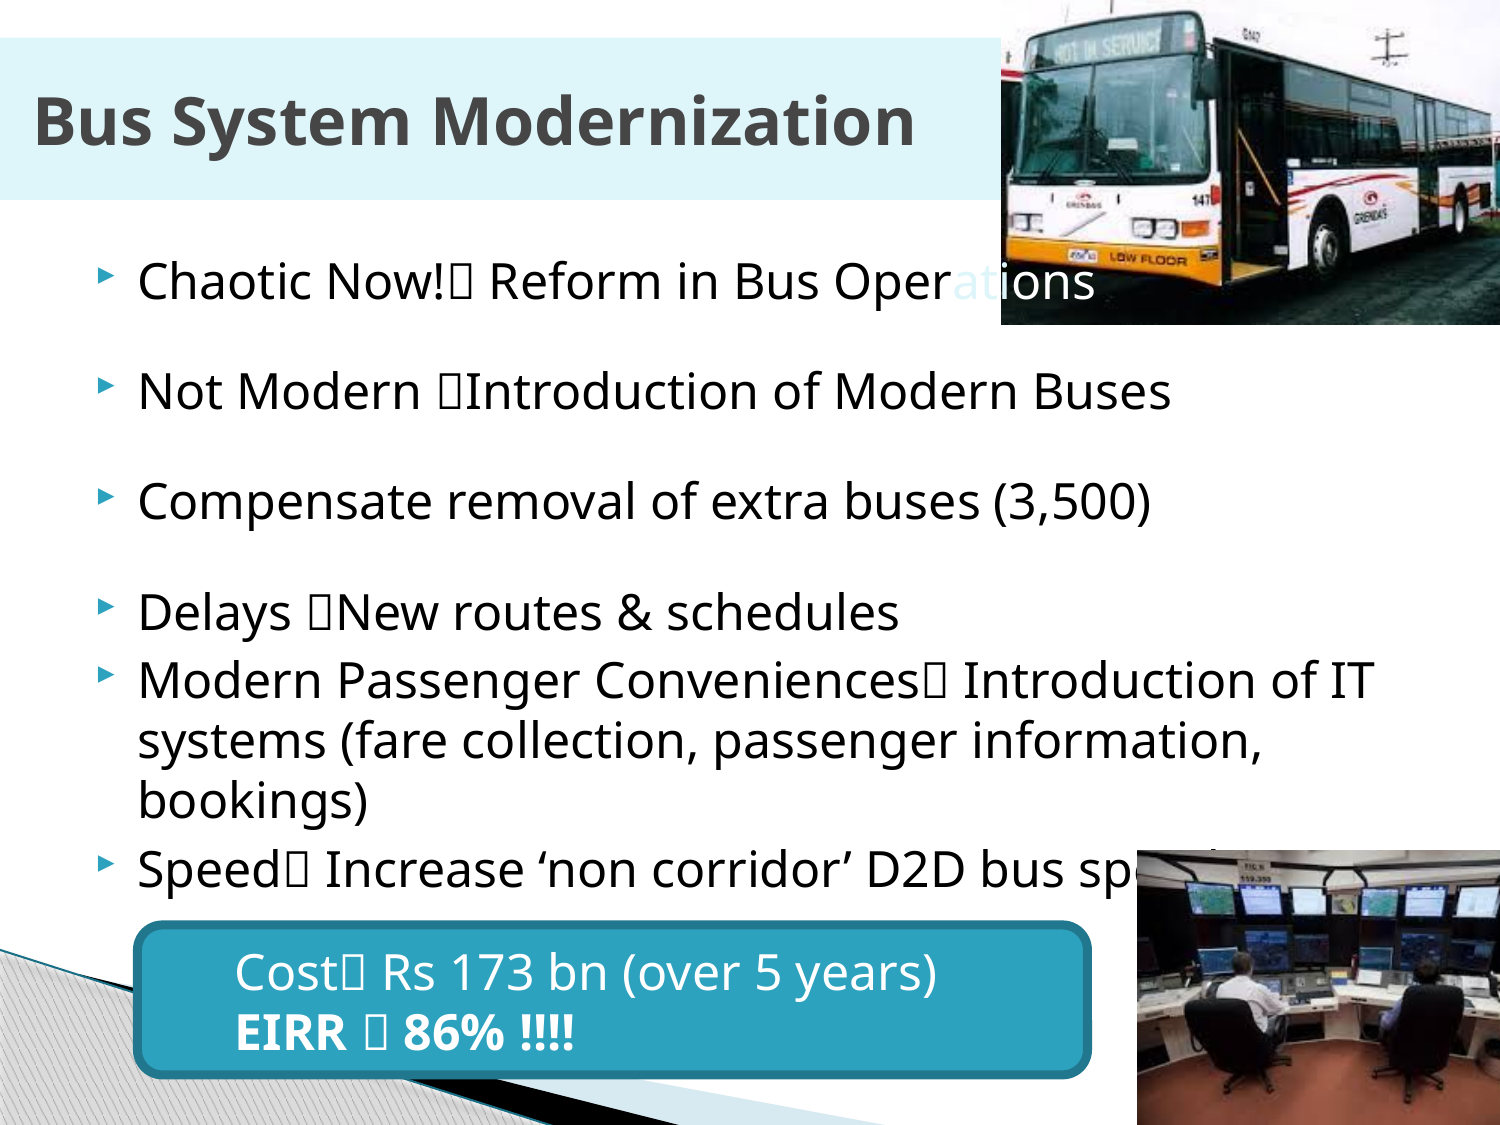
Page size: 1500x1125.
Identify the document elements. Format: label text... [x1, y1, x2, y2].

title Bus System Modernization [0, 37, 995, 200]
text_box Cost Rs 173 bn (over 5 years) EIRR  86% !!!! [132, 920, 1093, 1080]
list Chaotic Now! Reform in Bus Operations Not Modern Introduction of Modern Buses Compensate removal of extra buses (3,500) Delays New routes & schedules Modern Passenger Conveniences Introduction of IT systems (fare collection, passenger information, bookings) Speed Increase ‘non corridor’ D2D bus speed. [62, 200, 1413, 1025]
picture [1137, 850, 1500, 1125]
picture [1001, 0, 1500, 326]
